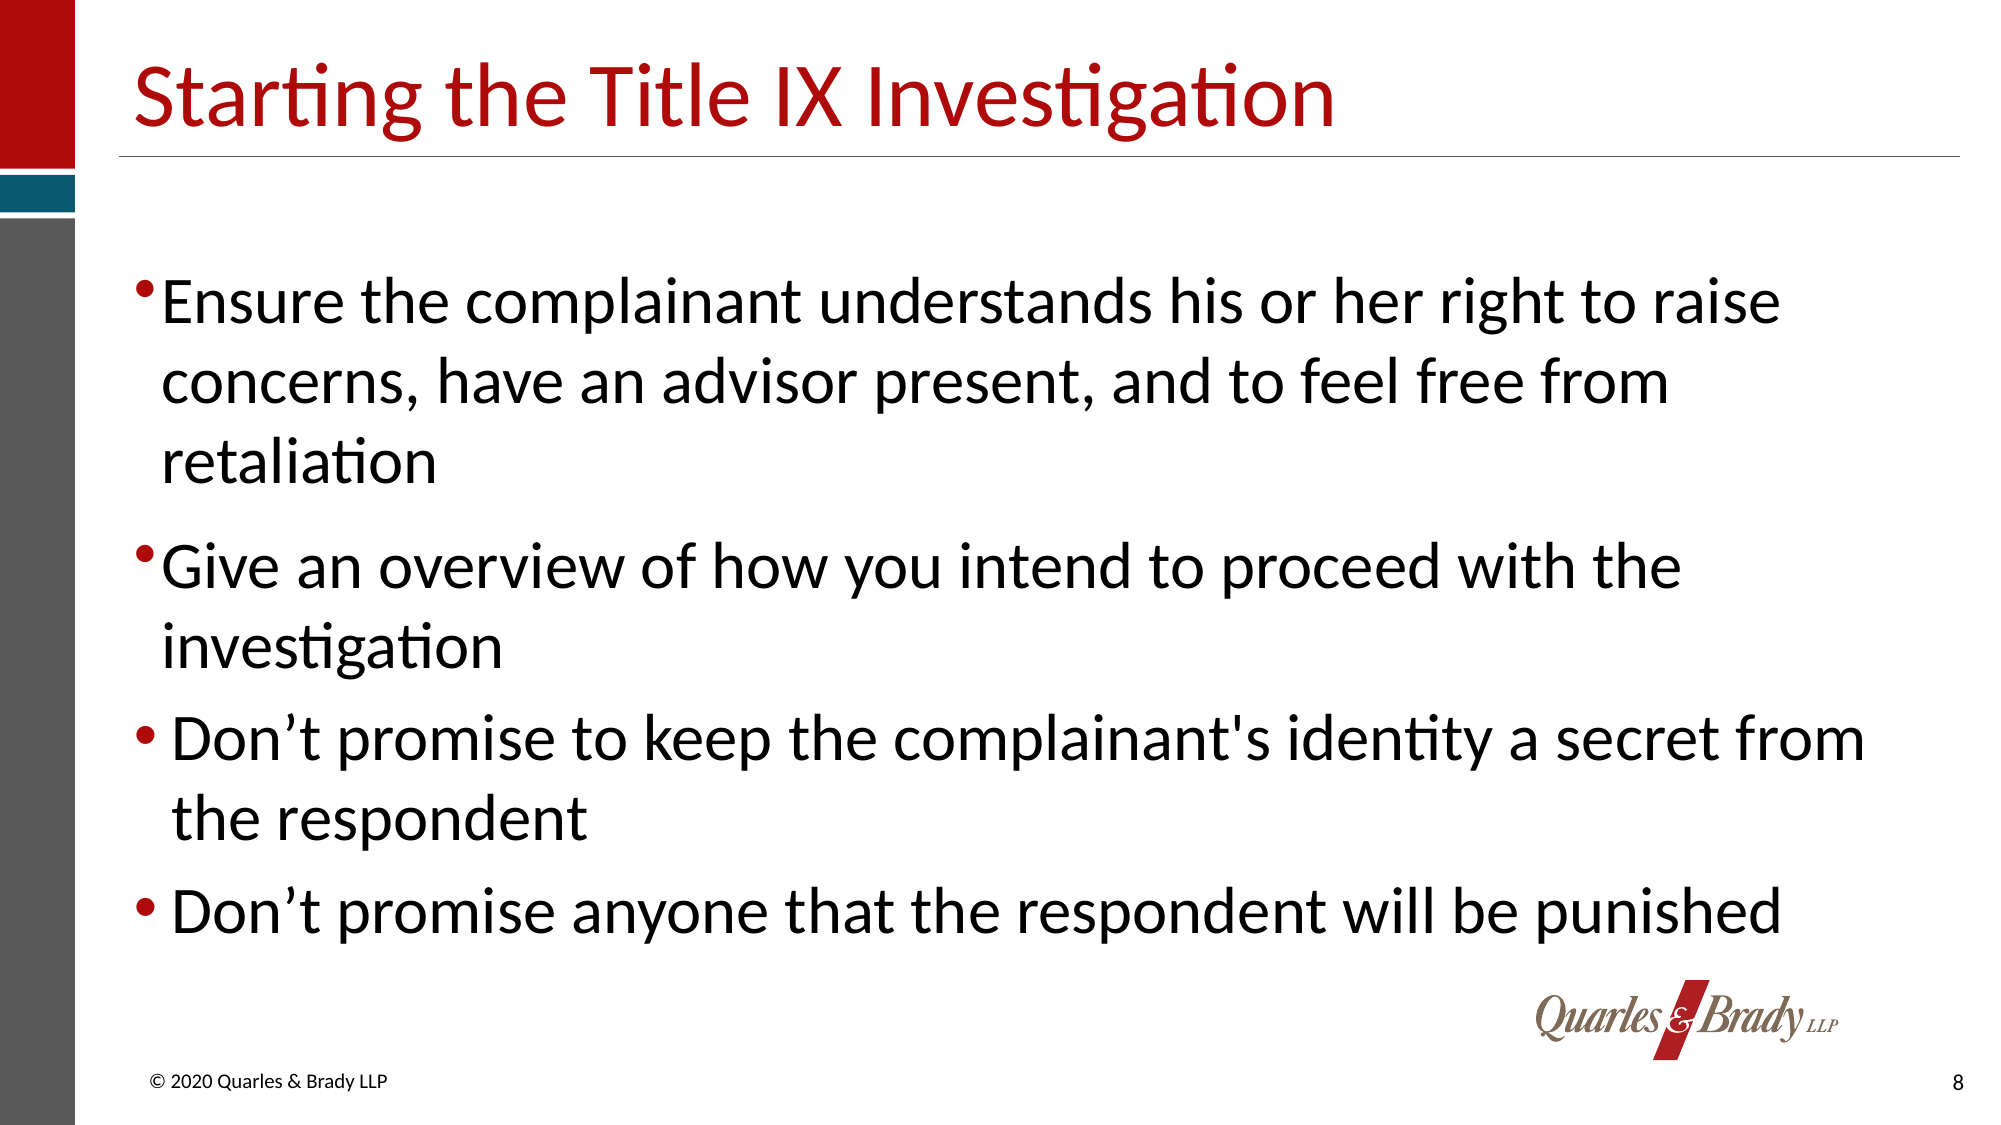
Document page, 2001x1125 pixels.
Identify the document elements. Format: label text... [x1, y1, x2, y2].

slide_number 8 [1431, 1060, 1980, 1120]
title Starting the Title IX Investigation [118, 37, 1960, 157]
list Ensure the complainant understands his or her right to raise concerns, have an advisor present, and to feel free from retaliation Give an overview of how you intend to proceed with the investigation Don’t promise to keep the complainant's identity a secret from the respondent Don’t promise anyone that the respondent will be punished [118, 249, 1960, 979]
